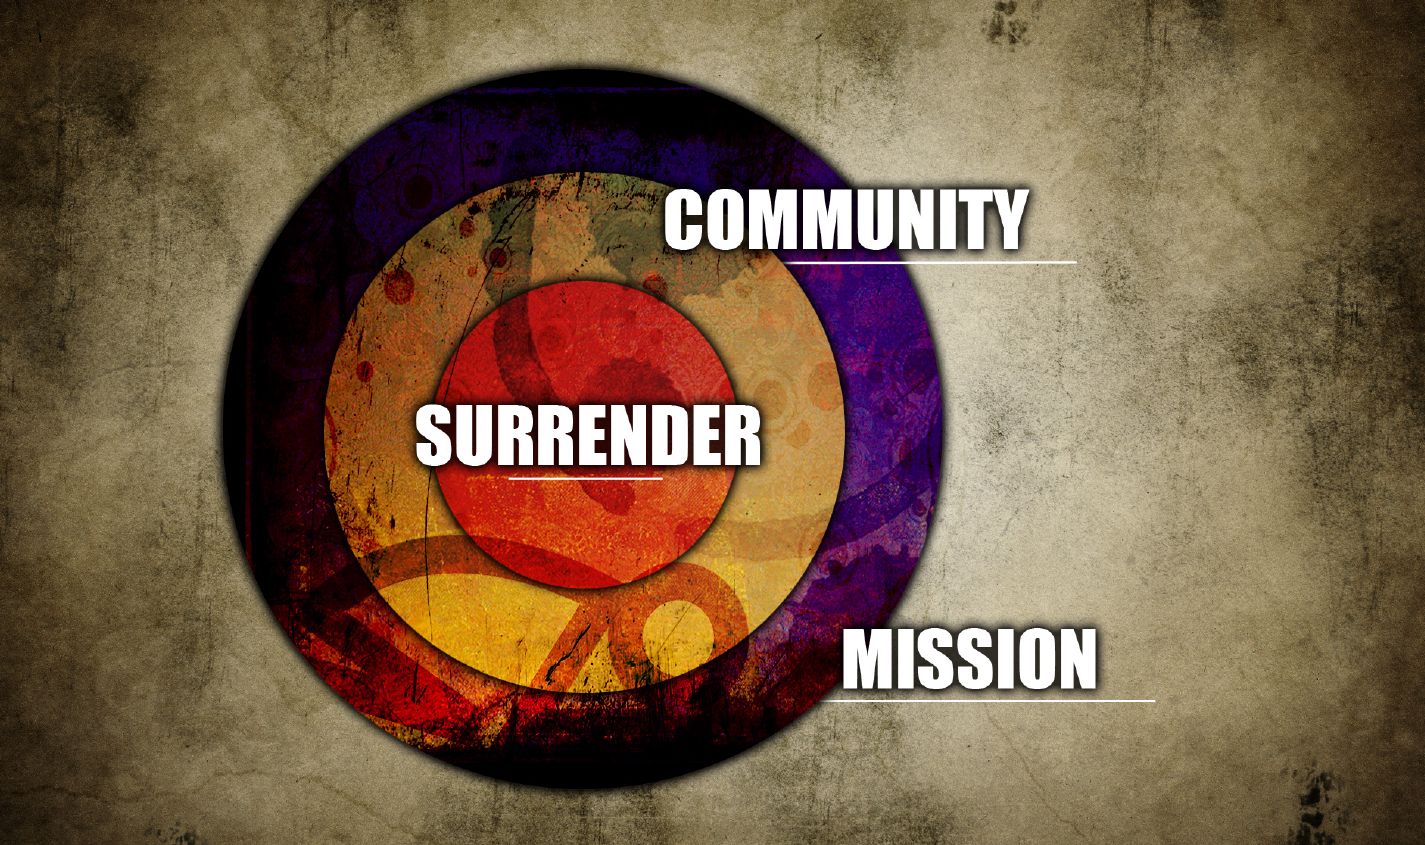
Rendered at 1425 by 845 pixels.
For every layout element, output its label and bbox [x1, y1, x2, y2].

list [0, 0, 1425, 845]
